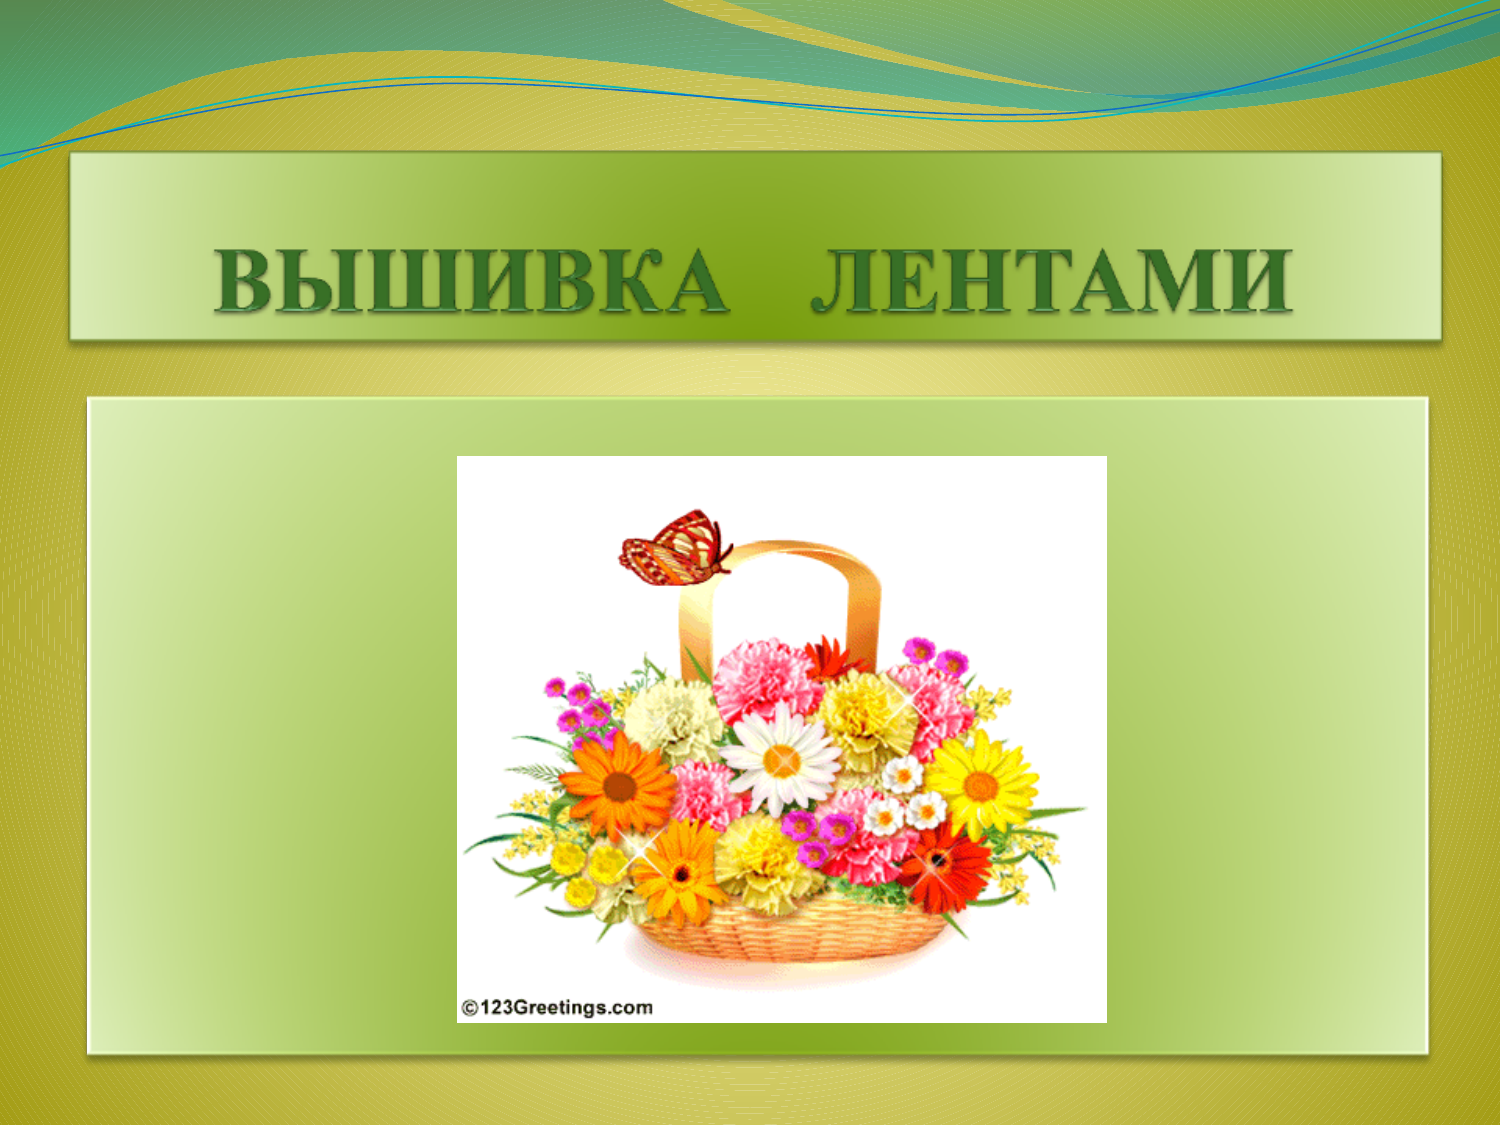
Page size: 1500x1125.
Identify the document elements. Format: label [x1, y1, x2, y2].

text_box [75, 391, 1442, 1074]
title [57, 145, 1454, 366]
picture [456, 456, 1108, 1023]
